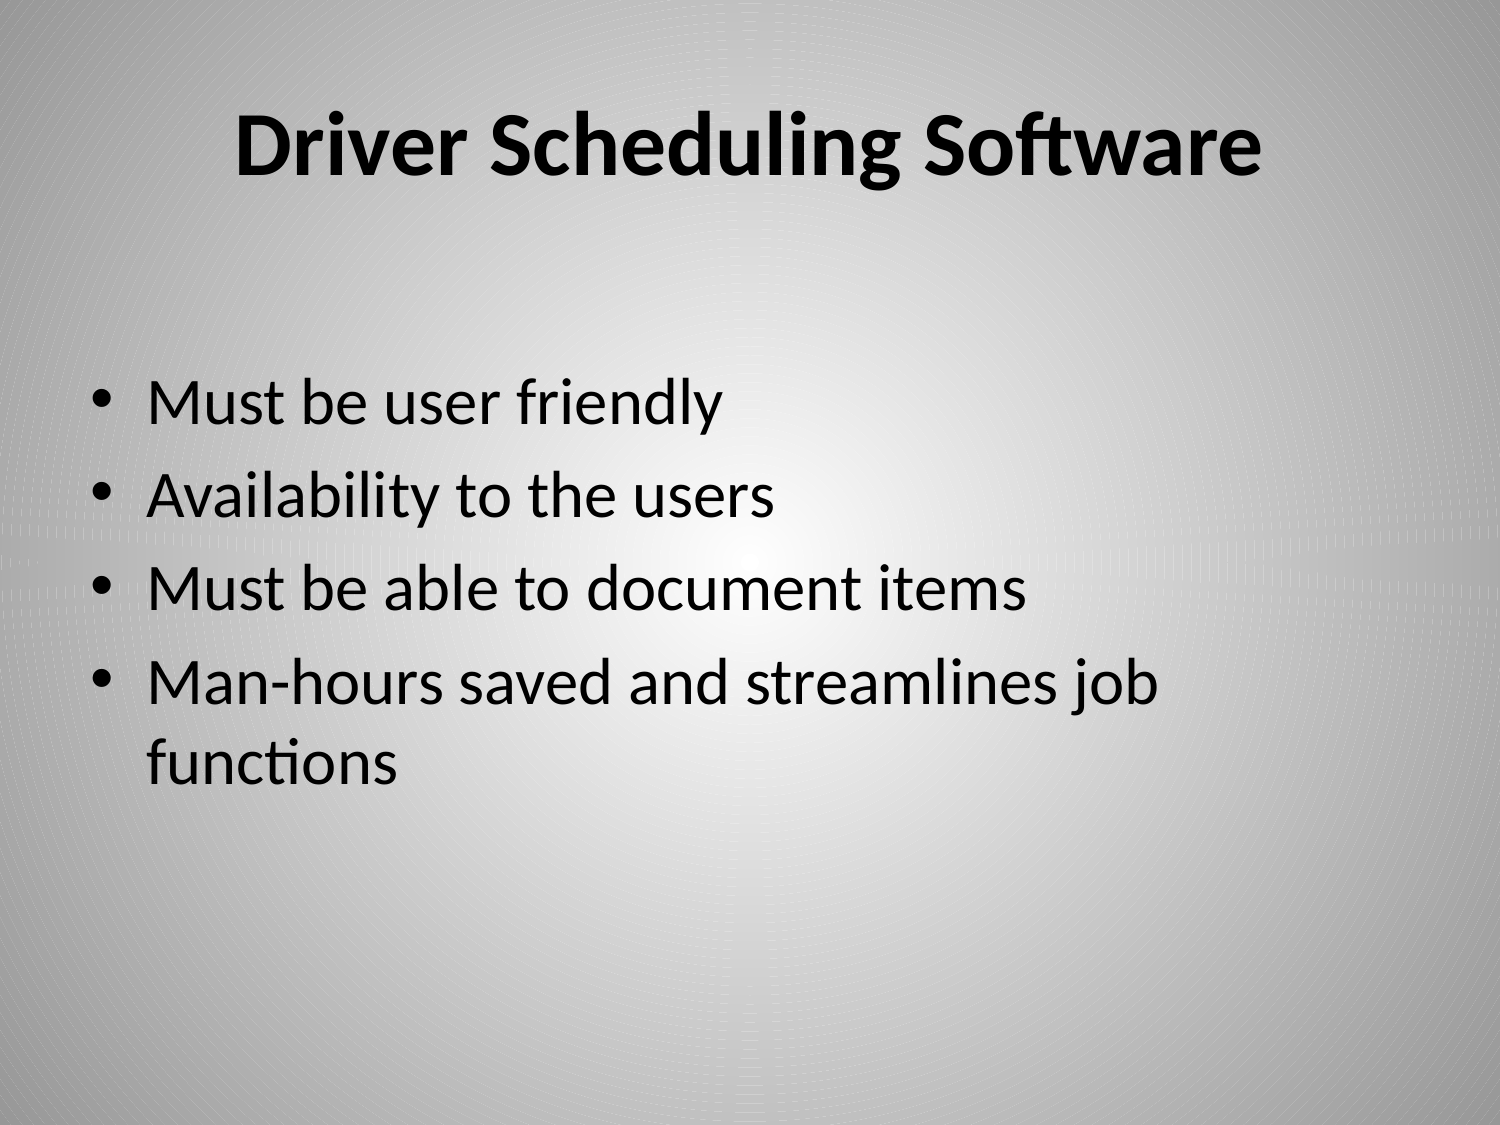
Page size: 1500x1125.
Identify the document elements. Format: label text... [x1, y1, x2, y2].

list Must be user friendly Availability to the users Must be able to document items Man-hours saved and streamlines job functions [75, 350, 1425, 1005]
title Driver Scheduling Software [75, 45, 1425, 233]
